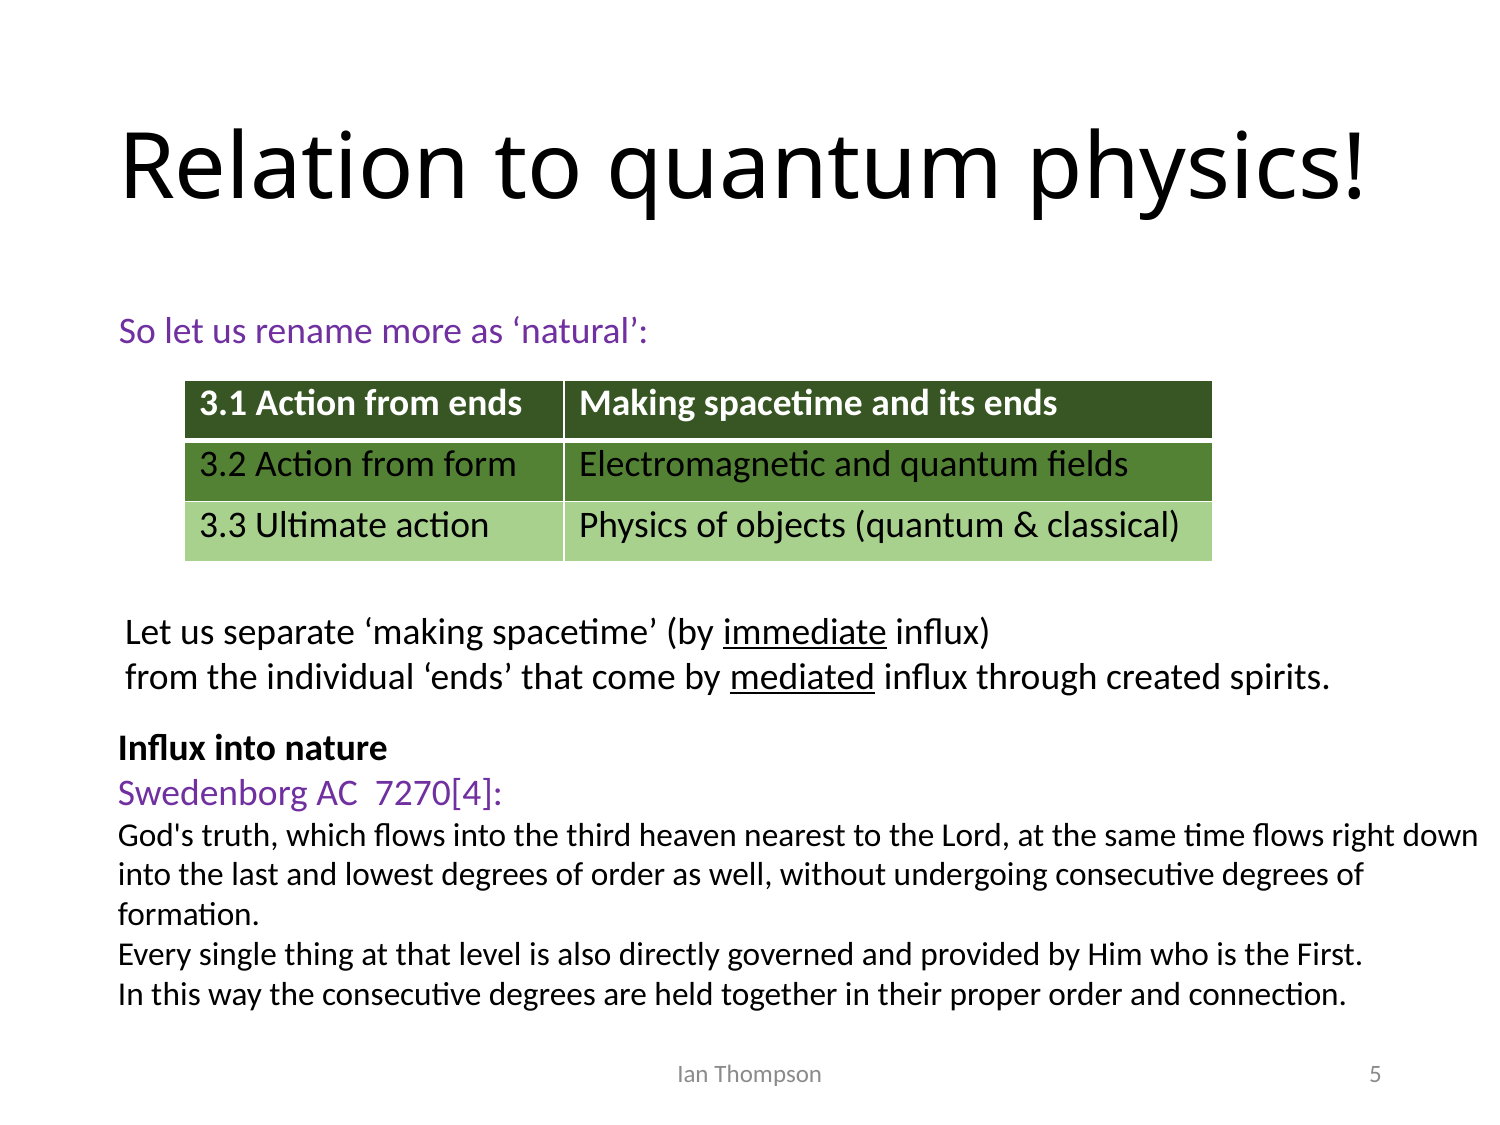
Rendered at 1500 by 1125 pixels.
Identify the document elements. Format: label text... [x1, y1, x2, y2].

table_cell 3.3 Ultimate action [185, 502, 563, 561]
table_header Making spacetime and its ends [565, 381, 1212, 438]
text_box Influx into nature Swedenborg AC 7270[4]: God's truth, which flows into the third heaven nearest to the Lord, at the same time flows right down into the last and lowest degrees of order as well, without undergoing consecutive degrees of formation. Every single thing at that level is also directly governed and provided by Him who is the First. In this way the consecutive degrees are held together in their proper order and connection. [103, 715, 1498, 1020]
slide_number 5 [1059, 1042, 1397, 1103]
table_header 3.1 Action from ends [185, 381, 563, 438]
text_box So let us rename more as ‘natural’: [104, 298, 665, 358]
footer Ian Thompson [496, 1042, 1004, 1103]
table_cell Physics of objects (quantum & classical) [565, 502, 1212, 561]
title Relation to quantum physics! [103, 59, 1397, 278]
table_cell Electromagnetic and quantum fields [565, 443, 1212, 501]
text_box Let us separate ‘making spacetime’ (by immediate influx) from the individual ‘ends’ that come by mediated influx through created spirits. [110, 599, 1347, 705]
table_cell 3.2 Action from form [185, 443, 563, 501]
